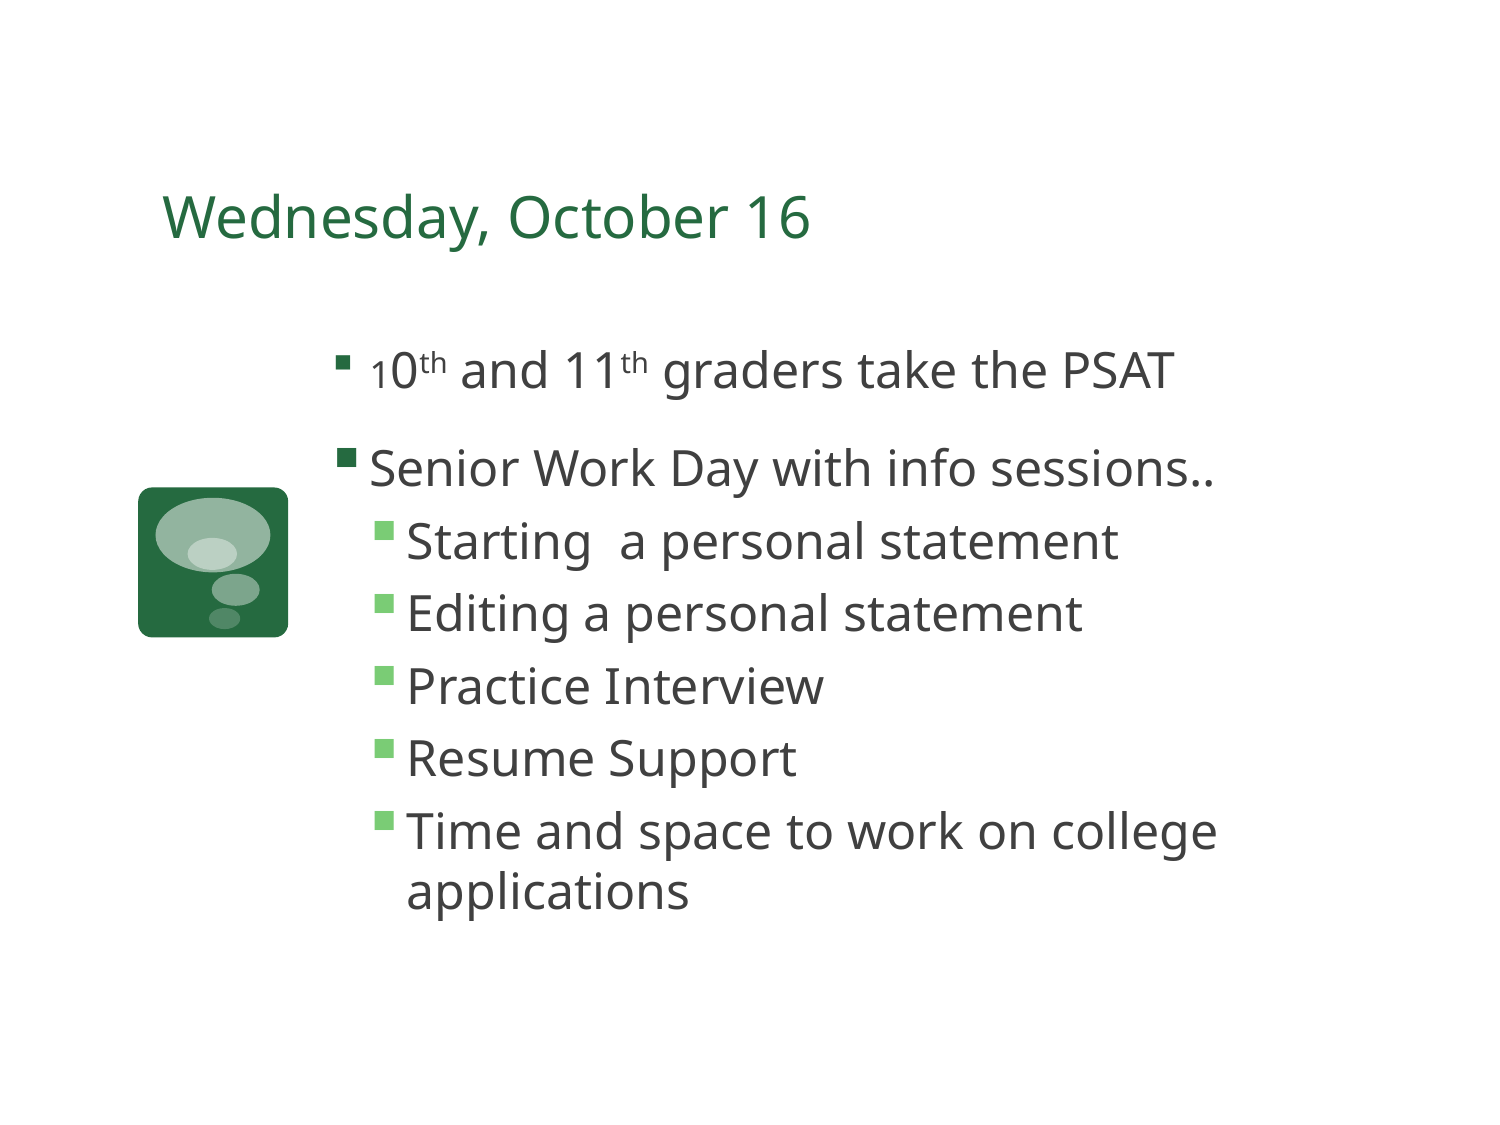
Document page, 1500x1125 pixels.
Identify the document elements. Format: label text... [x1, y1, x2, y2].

list 10th and 11th graders take the PSAT Senior Work Day with info sessions.. Starting a personal statement Editing a personal statement Practice Interview Resume Support Time and space to work on college applications [316, 331, 1374, 1005]
title Wednesday, October 16 [147, 112, 1375, 258]
